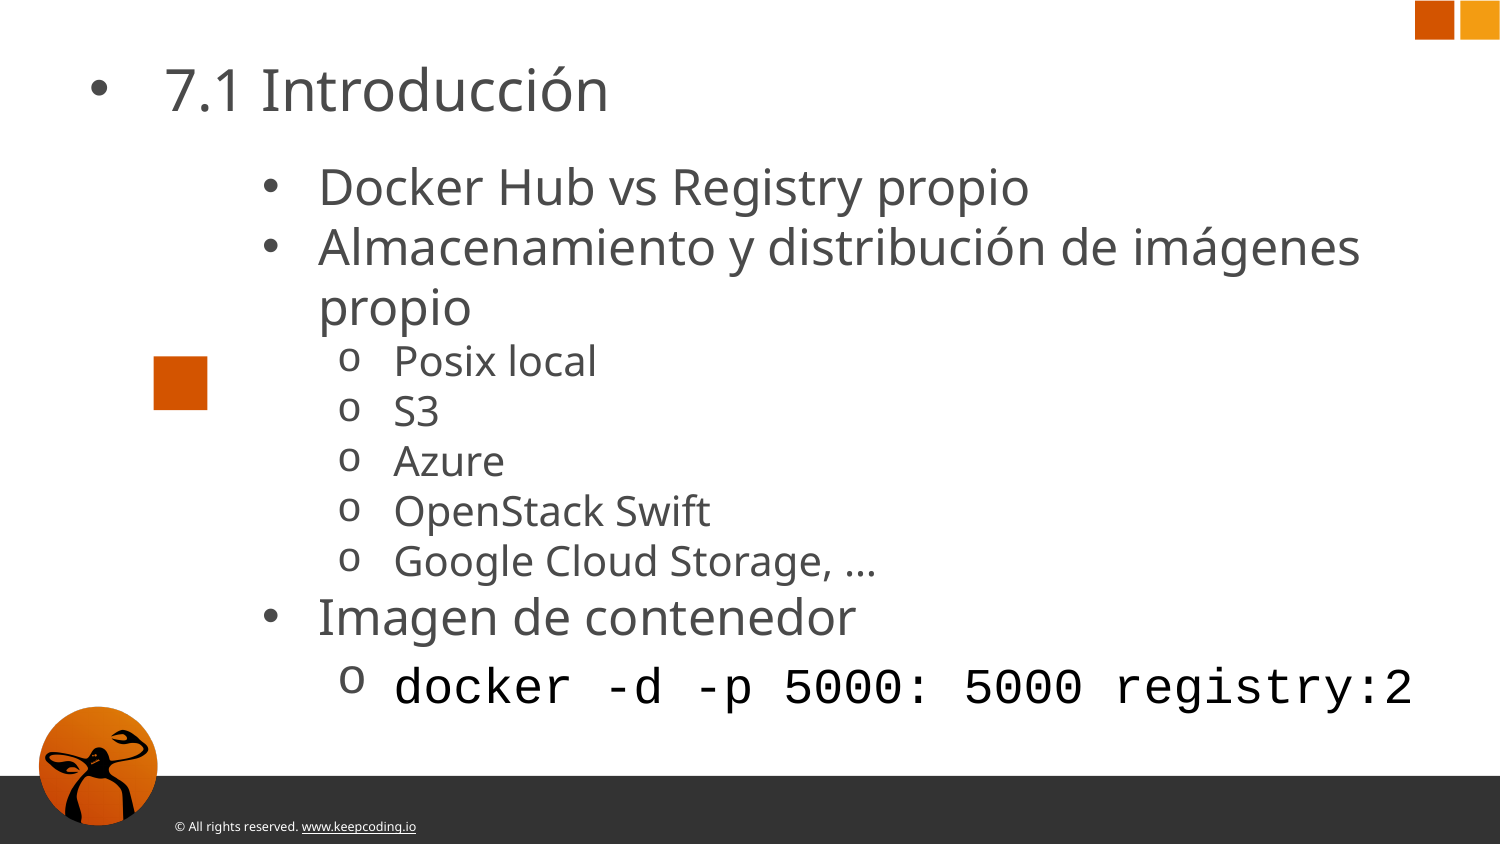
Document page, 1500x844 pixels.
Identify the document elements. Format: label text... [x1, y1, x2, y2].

picture [0, 673, 246, 844]
subtitle 7.1 Introducción [43, 44, 1441, 175]
text_box Docker Hub vs Registry propio Almacenamiento y distribución de imágenes propio Posix local S3 Azure OpenStack Swift Google Cloud Storage, … Imagen de contenedor docker -d -p 5000: 5000 registry:2 [216, 146, 1424, 768]
